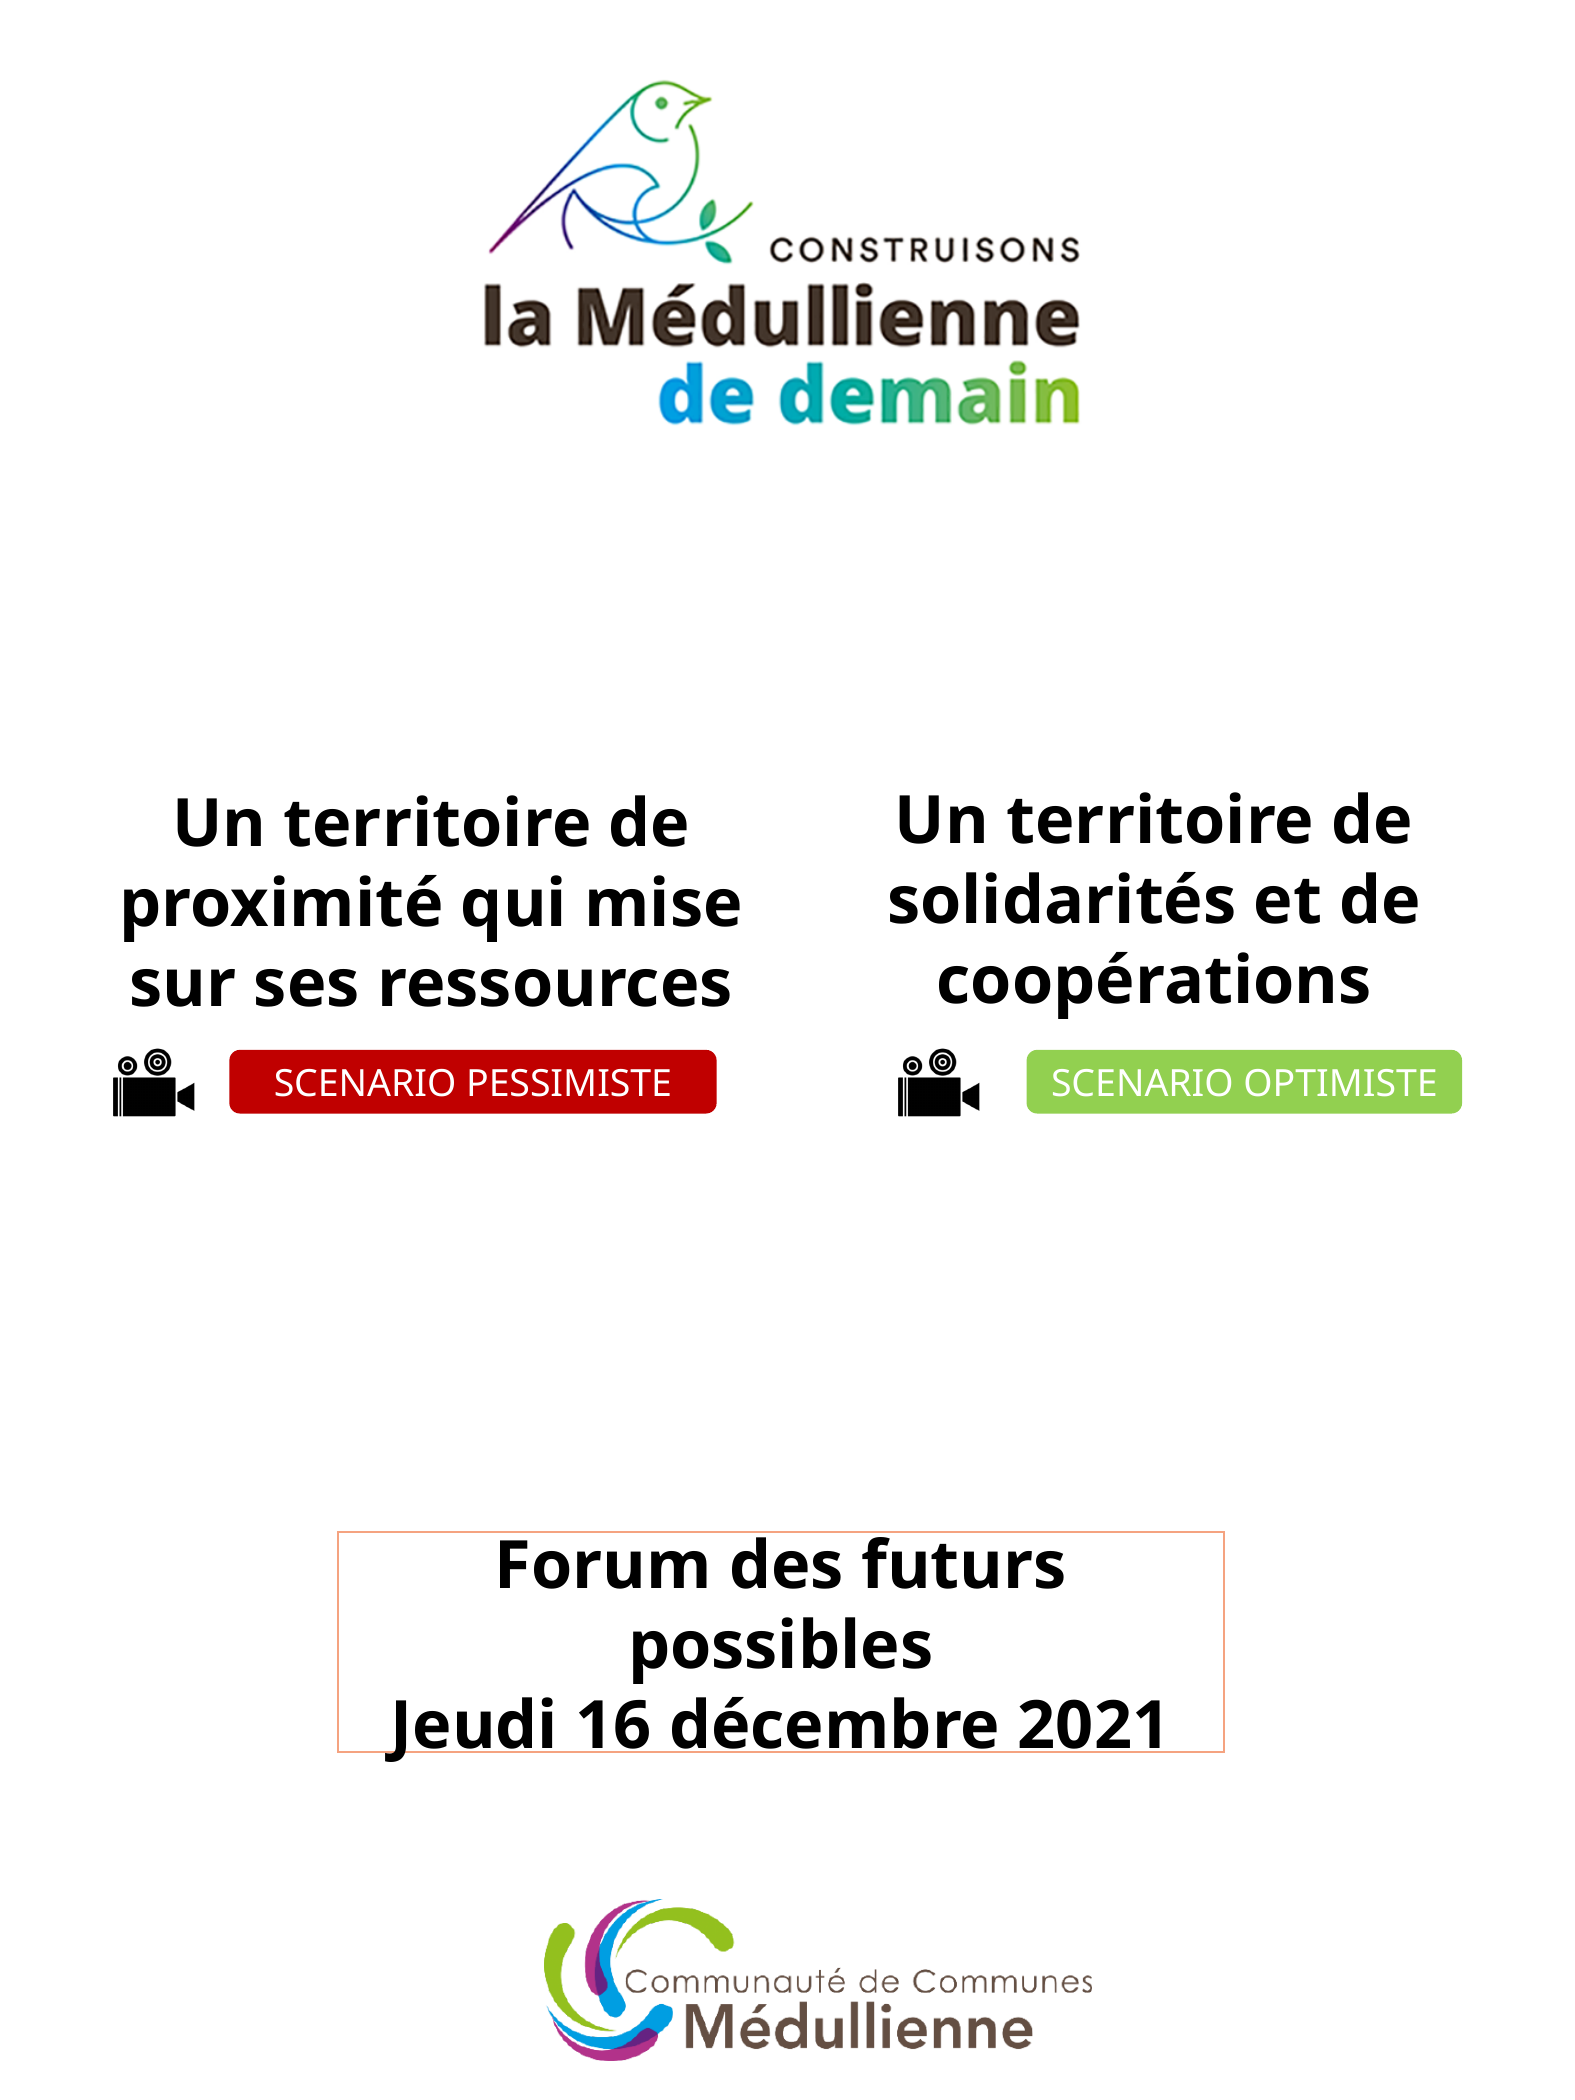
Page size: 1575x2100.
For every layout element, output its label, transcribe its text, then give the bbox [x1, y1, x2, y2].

picture [374, 21, 1188, 493]
picture [103, 1039, 204, 1125]
text_box SCENARIO OPTIMISTE [1026, 1049, 1463, 1114]
picture [543, 1899, 1092, 2061]
text_box Forum des futurs possibles Jeudi 16 décembre 2021 [337, 1531, 1225, 1753]
text_box SCENARIO PESSIMISTE [229, 1049, 717, 1114]
picture [888, 1039, 989, 1125]
text_box Un territoire de solidarités et de coopérations [798, 769, 1510, 1025]
text_box Un territoire de proximité qui mise sur ses ressources [81, 772, 781, 1028]
